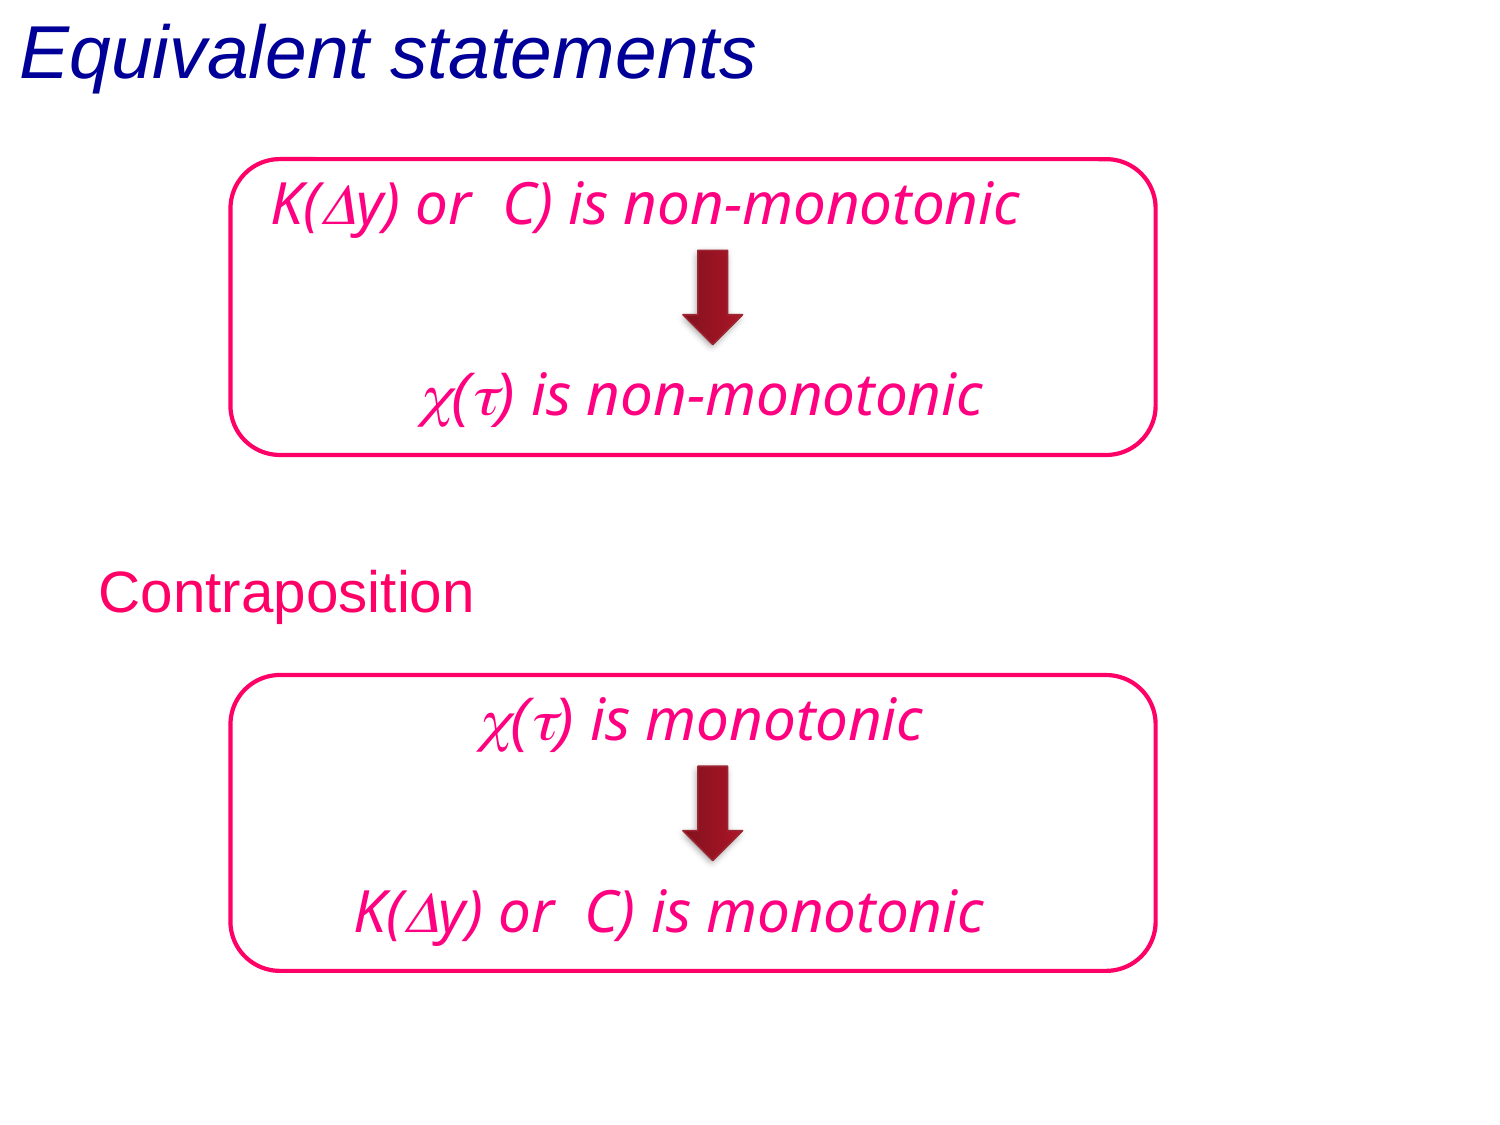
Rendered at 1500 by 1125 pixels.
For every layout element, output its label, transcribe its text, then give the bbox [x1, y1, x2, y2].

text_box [230, 158, 1170, 456]
title Equivalent statements [4, 0, 1500, 105]
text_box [81, 546, 1156, 972]
